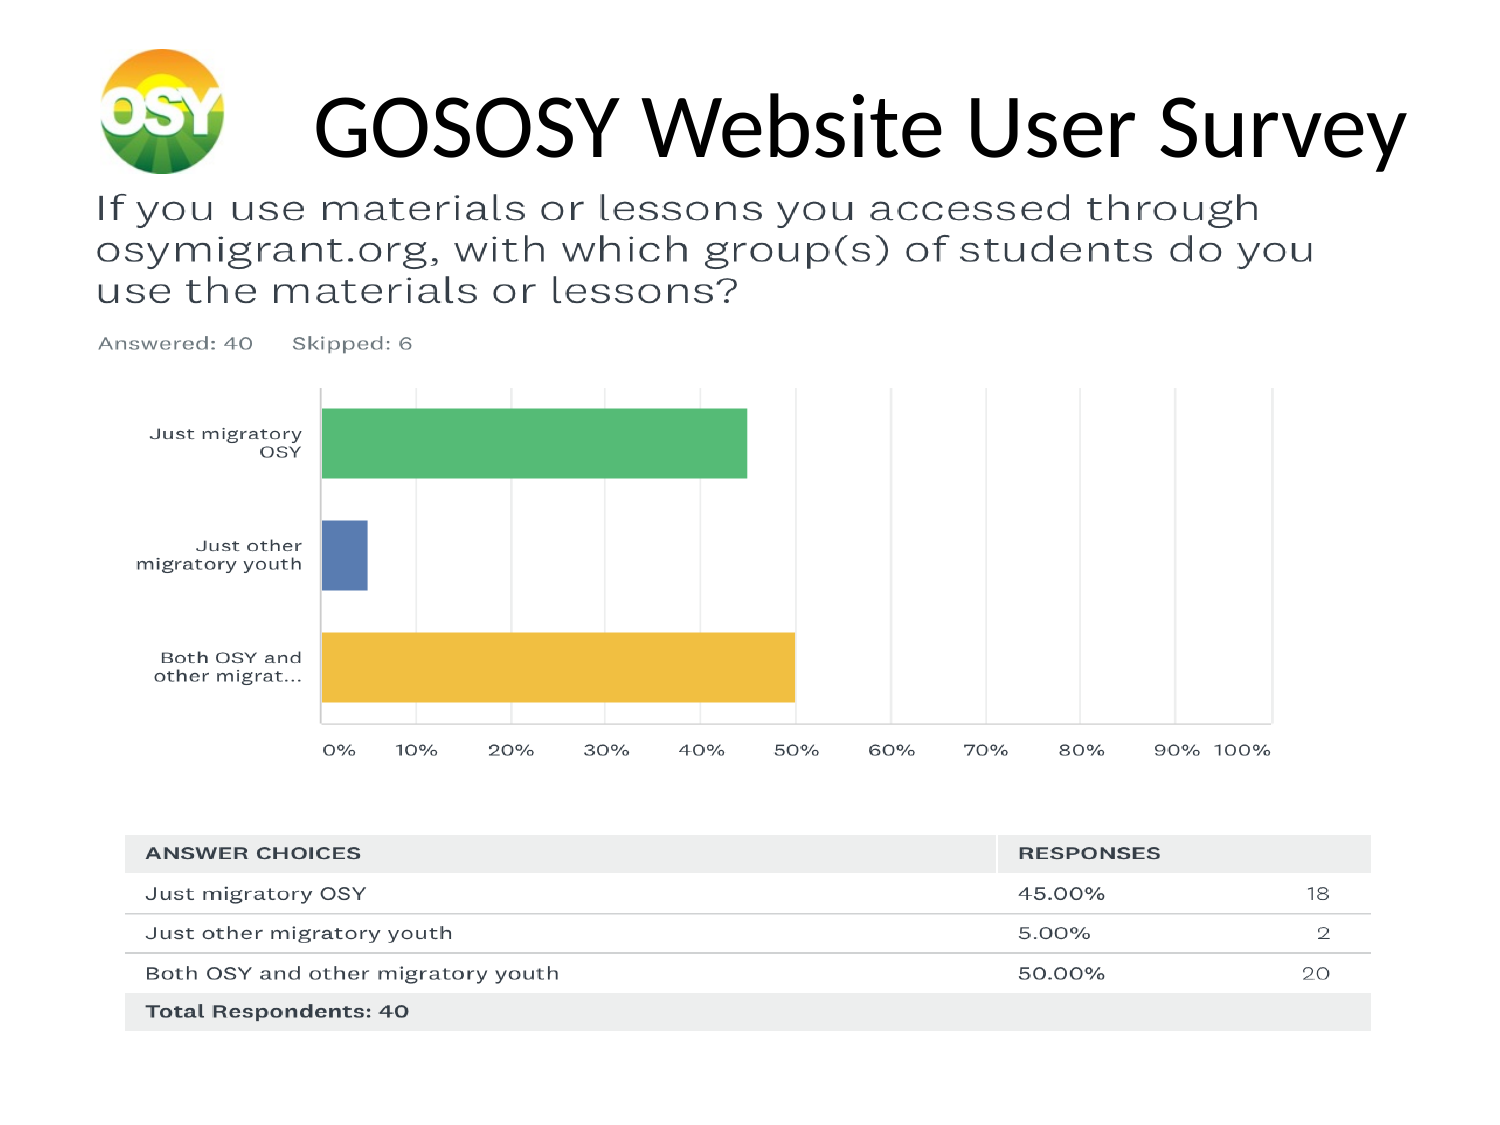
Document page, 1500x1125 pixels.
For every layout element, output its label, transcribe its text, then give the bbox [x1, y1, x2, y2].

picture [99, 49, 226, 174]
text_box GOSOSY Website User Survey [249, 58, 1425, 176]
picture [74, 176, 1426, 1050]
